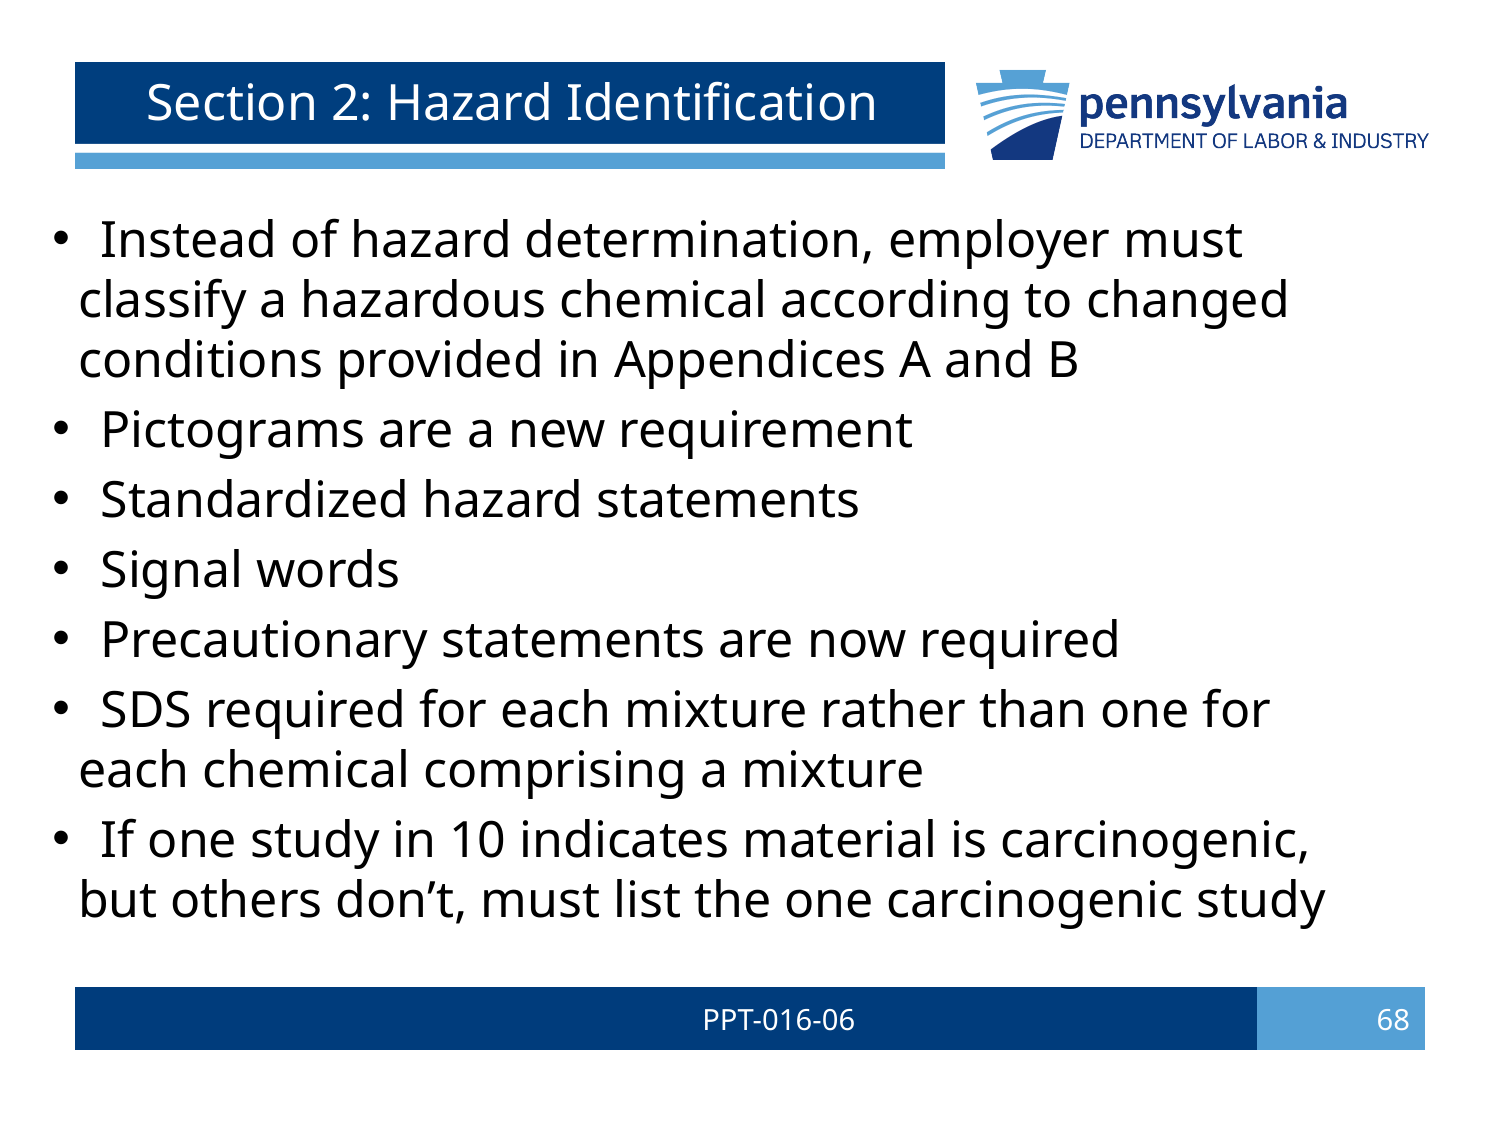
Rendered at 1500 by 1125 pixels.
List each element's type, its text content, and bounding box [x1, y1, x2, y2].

picture [74, 987, 1426, 1051]
text_box Instead of hazard determination, employer must classify a hazardous chemical according to changed conditions provided in Appendices A and B Pictograms are a new requirement Standardized hazard statements Signal words Precautionary statements are now required SDS required for each mixture rather than one for each chemical comprising a mixture If one study in 10 indicates material is carcinogenic, but others don’t, must list the one carcinogenic study [37, 199, 1463, 950]
picture [74, 62, 1430, 170]
